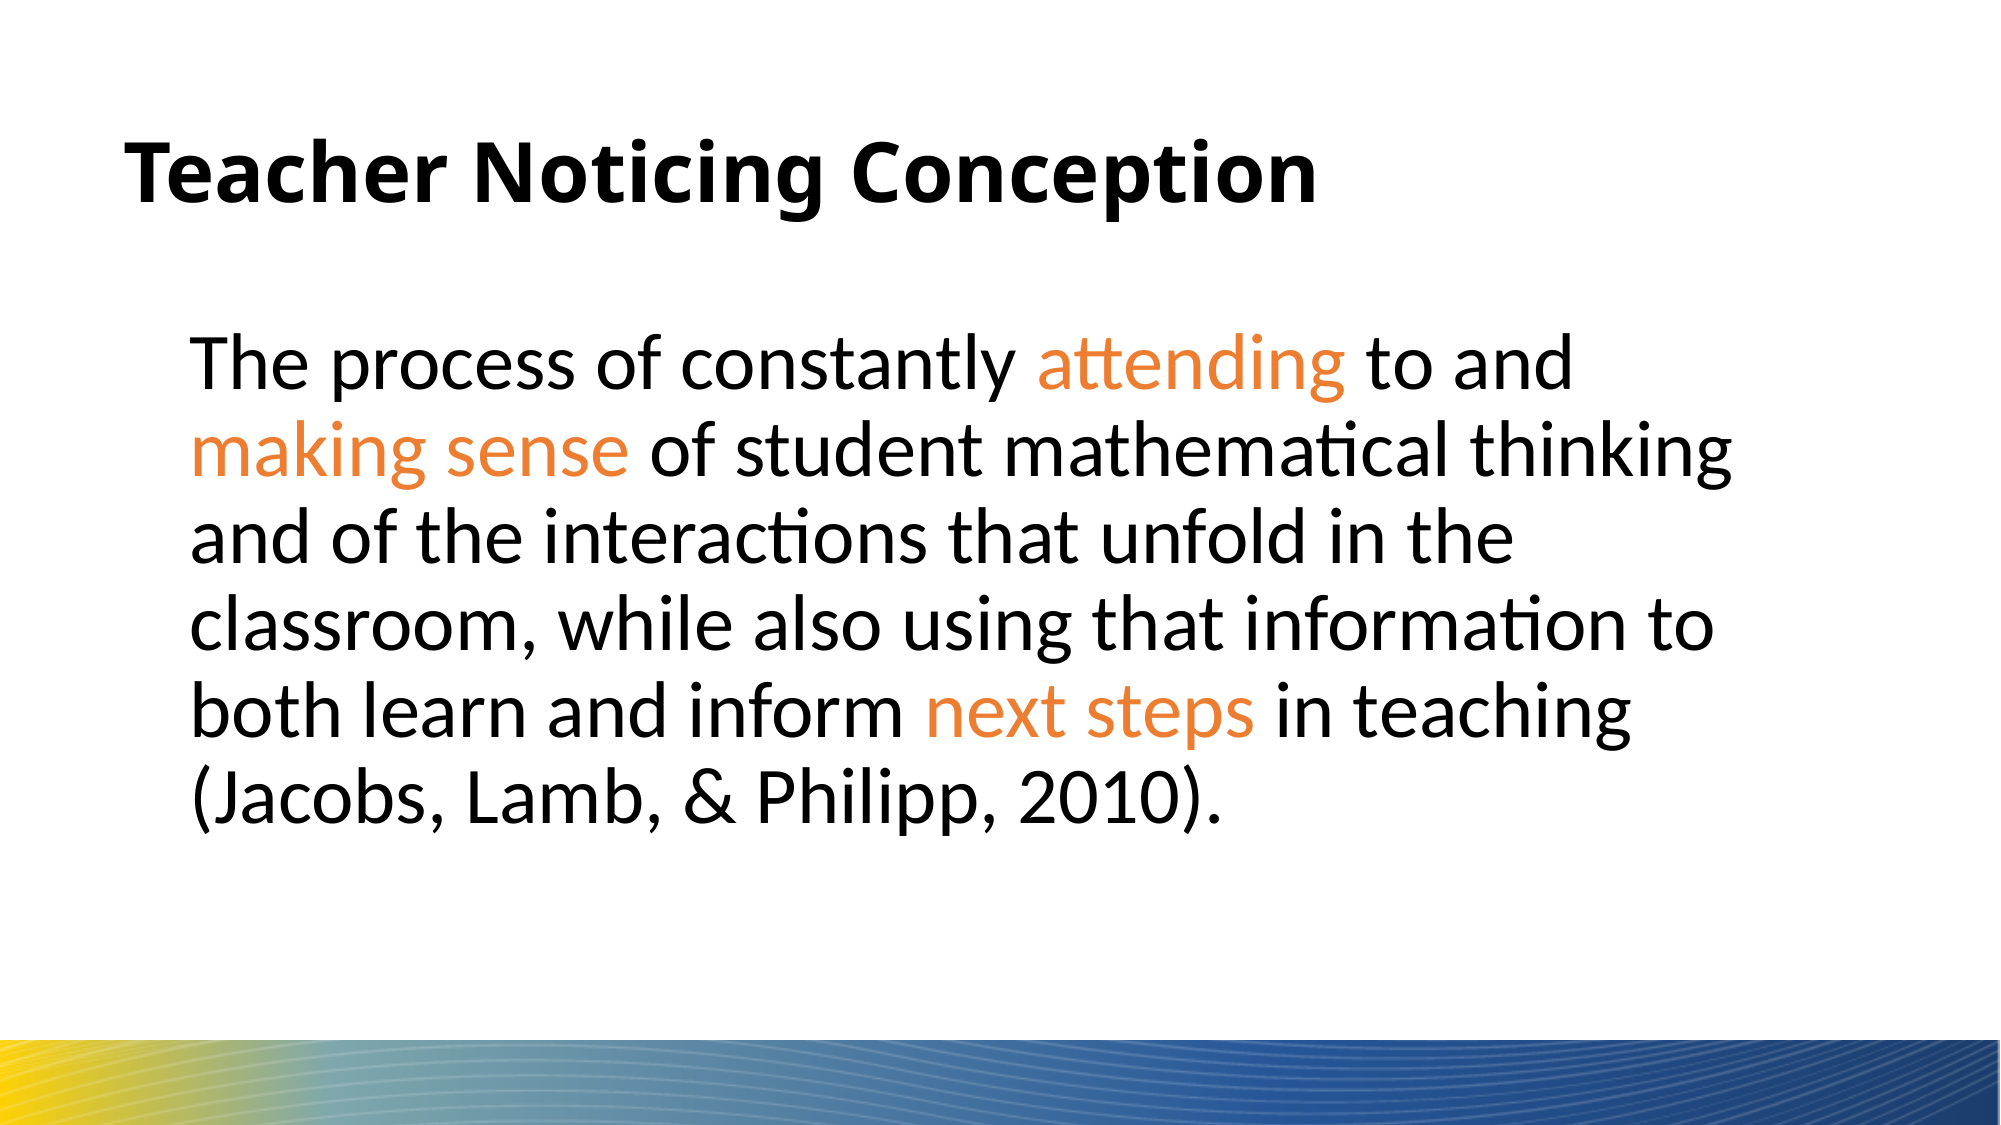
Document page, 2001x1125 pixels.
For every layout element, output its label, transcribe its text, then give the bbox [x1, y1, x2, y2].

title Teacher Noticing Conception [103, 110, 1902, 330]
picture [0, 1040, 2000, 1125]
list The process of constantly attending to and making sense of student mathematical thinking and of the interactions that unfold in the classroom, while also using that information to both learn and inform next steps in teaching (Jacobs, Lamb, & Philipp, 2010). [169, 300, 1812, 966]
